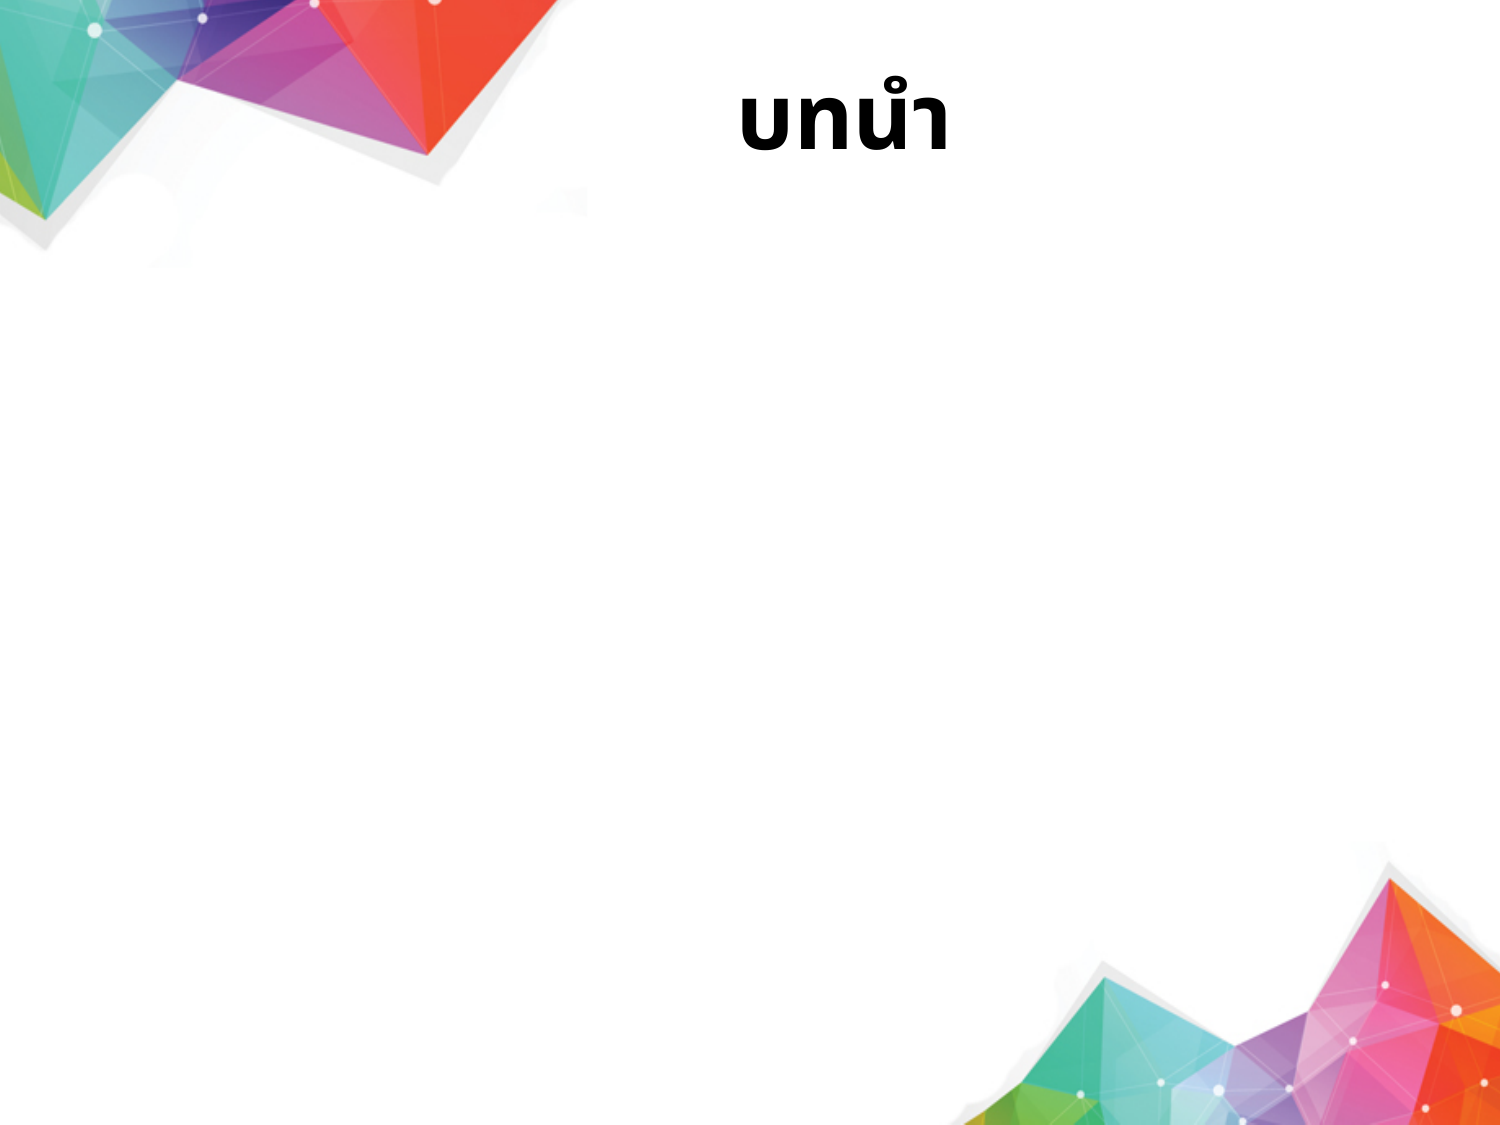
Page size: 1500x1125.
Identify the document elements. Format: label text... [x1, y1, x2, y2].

title บทนำ [265, 19, 1424, 207]
picture [0, 0, 1500, 1125]
